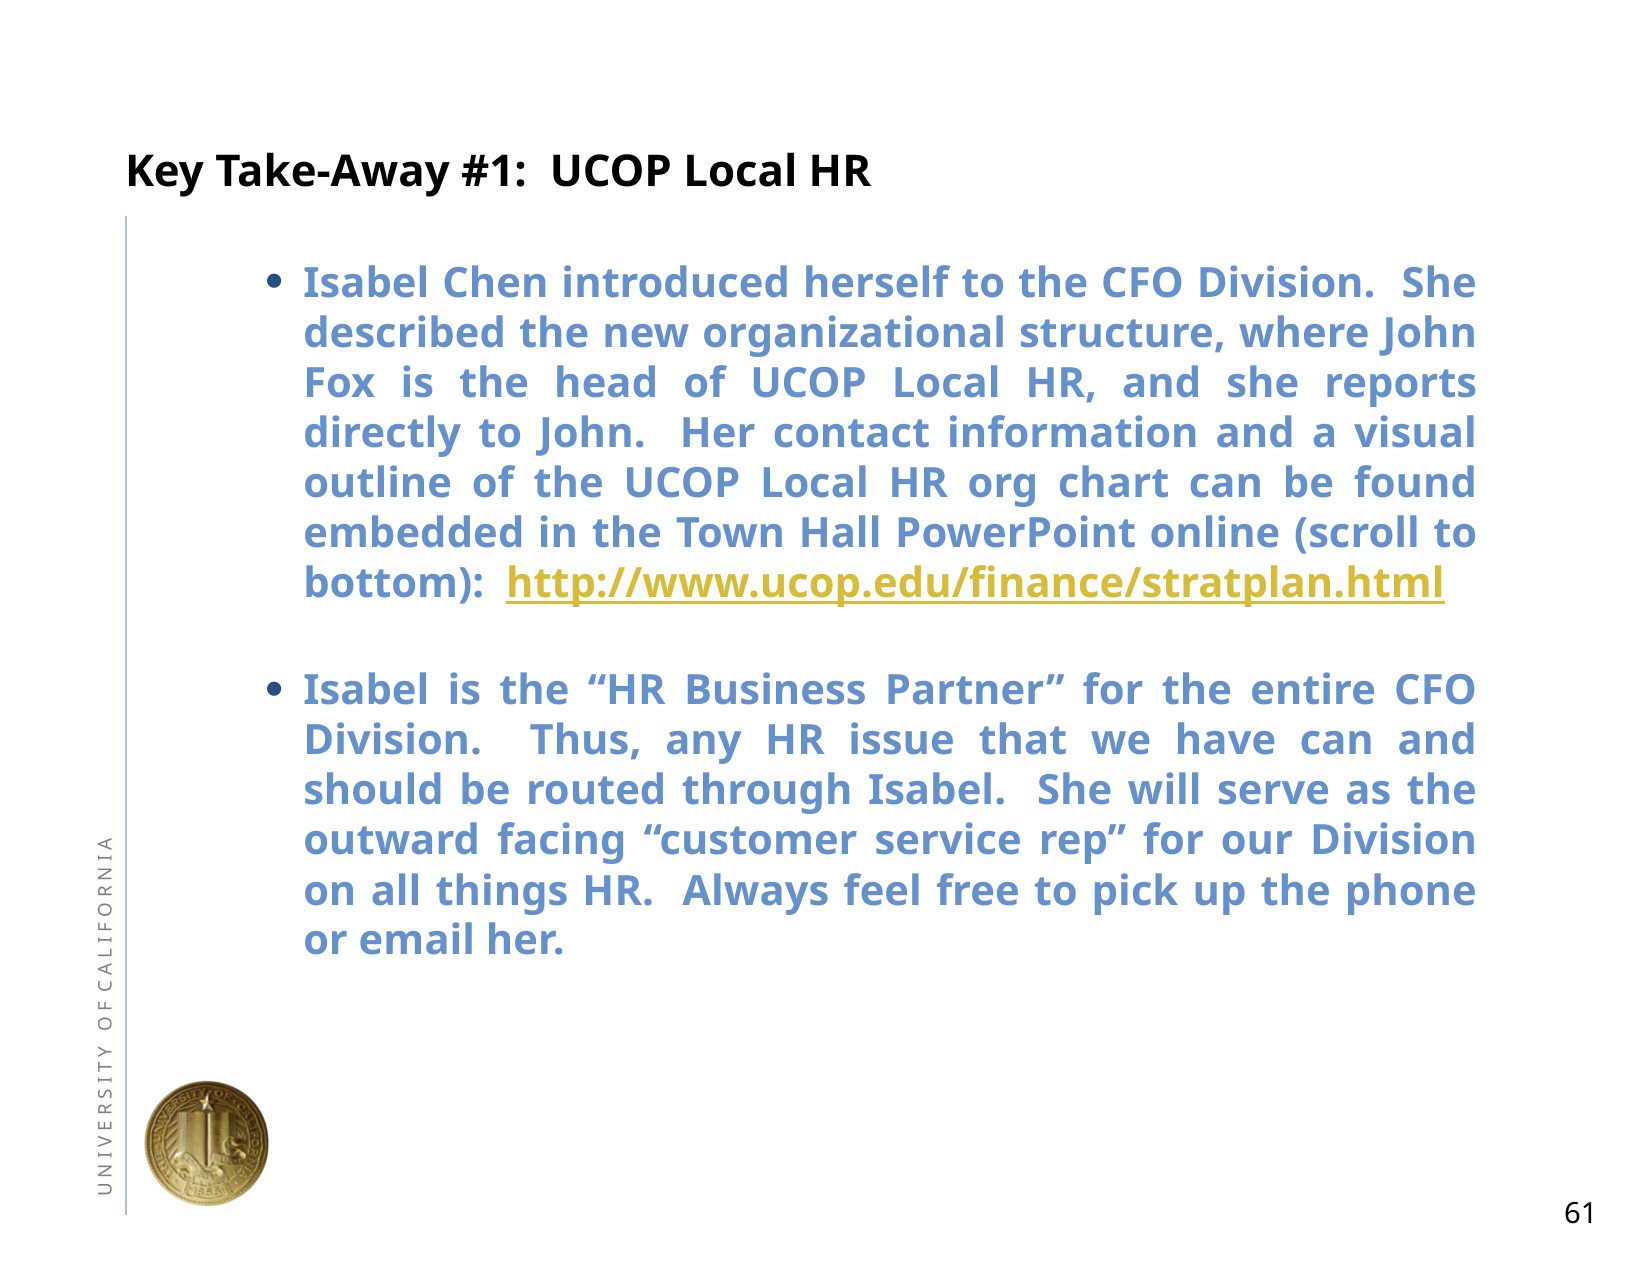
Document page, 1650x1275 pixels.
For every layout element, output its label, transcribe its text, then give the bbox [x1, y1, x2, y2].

title Key Take-Away #1: UCOP Local HR [124, 137, 1551, 186]
text_box Isabel Chen introduced herself to the CFO Division. She described the new organizational structure, where John Fox is the head of UCOP Local HR, and she reports directly to John. Her contact information and a visual outline of the UCOP Local HR org chart can be found embedded in the Town Hall PowerPoint online (scroll to bottom): http://www.ucop.edu/finance/stratplan.html Isabel is the “HR Business Partner” for the entire CFO Division. Thus, any HR issue that we have can and should be routed through Isabel. She will serve as the outward facing “customer service rep” for our Division on all things HR. Always feel free to pick up the phone or email her. [99, 199, 1484, 963]
picture [137, 1074, 276, 1213]
